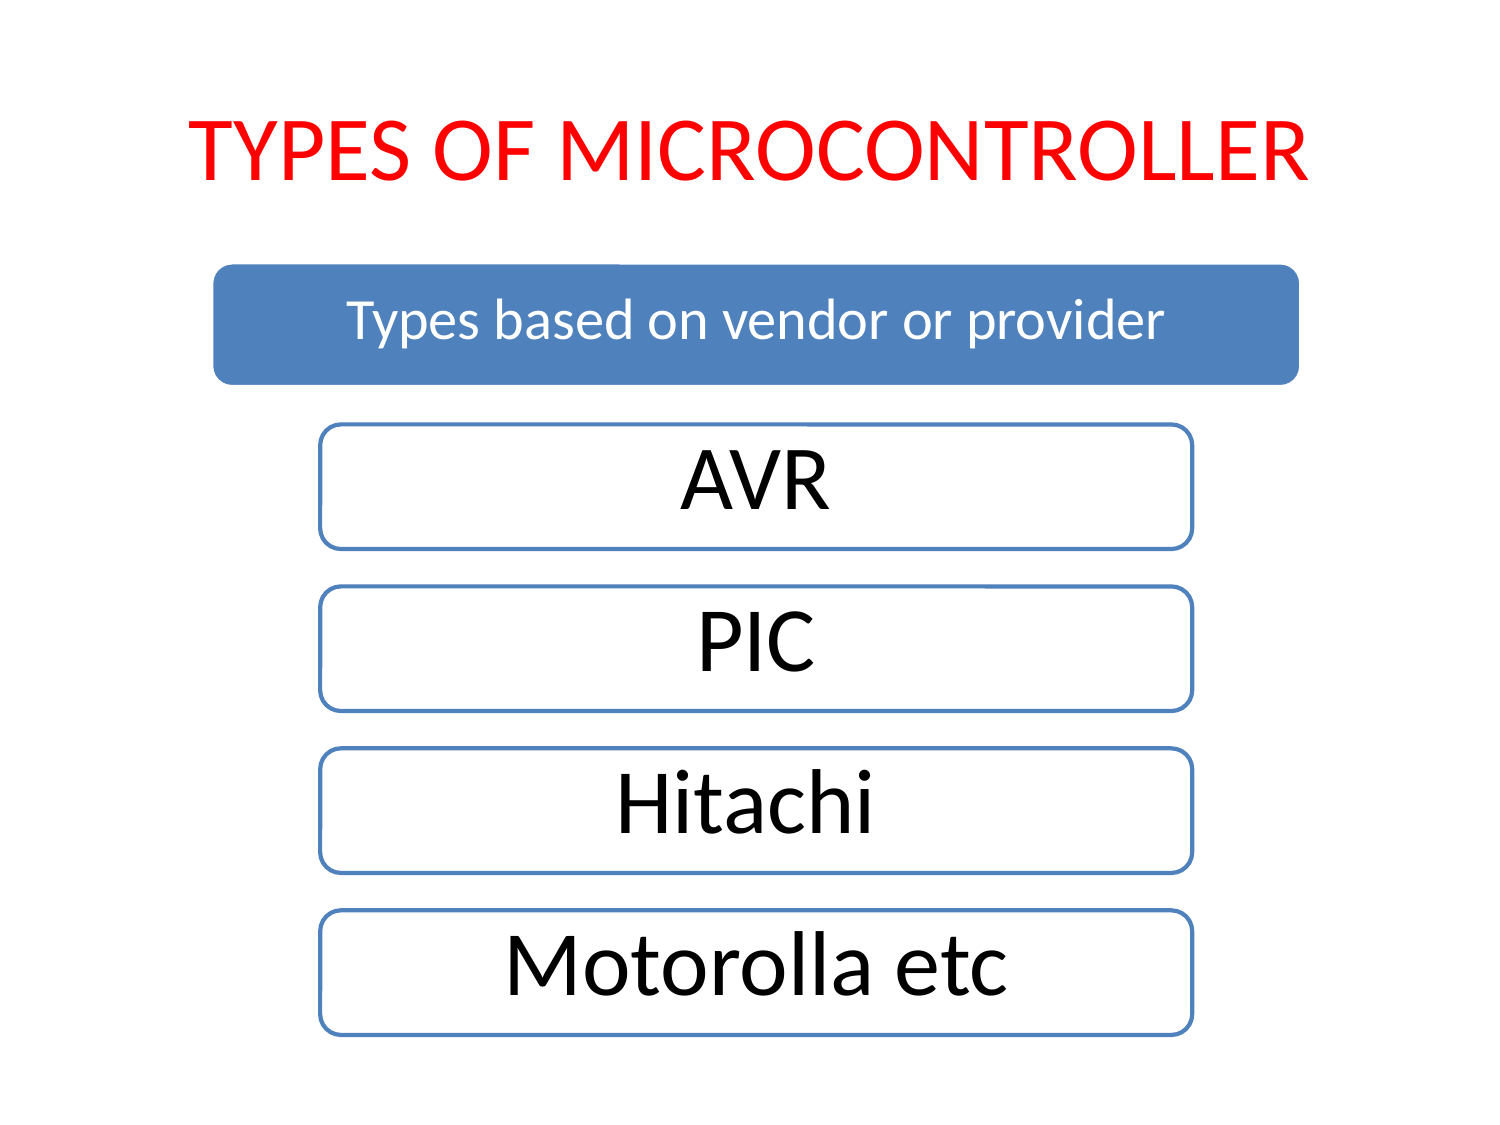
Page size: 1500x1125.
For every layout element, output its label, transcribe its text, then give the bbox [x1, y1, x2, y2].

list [74, 262, 1438, 1036]
title TYPES OF MICROCONTROLLER [74, 49, 1426, 238]
